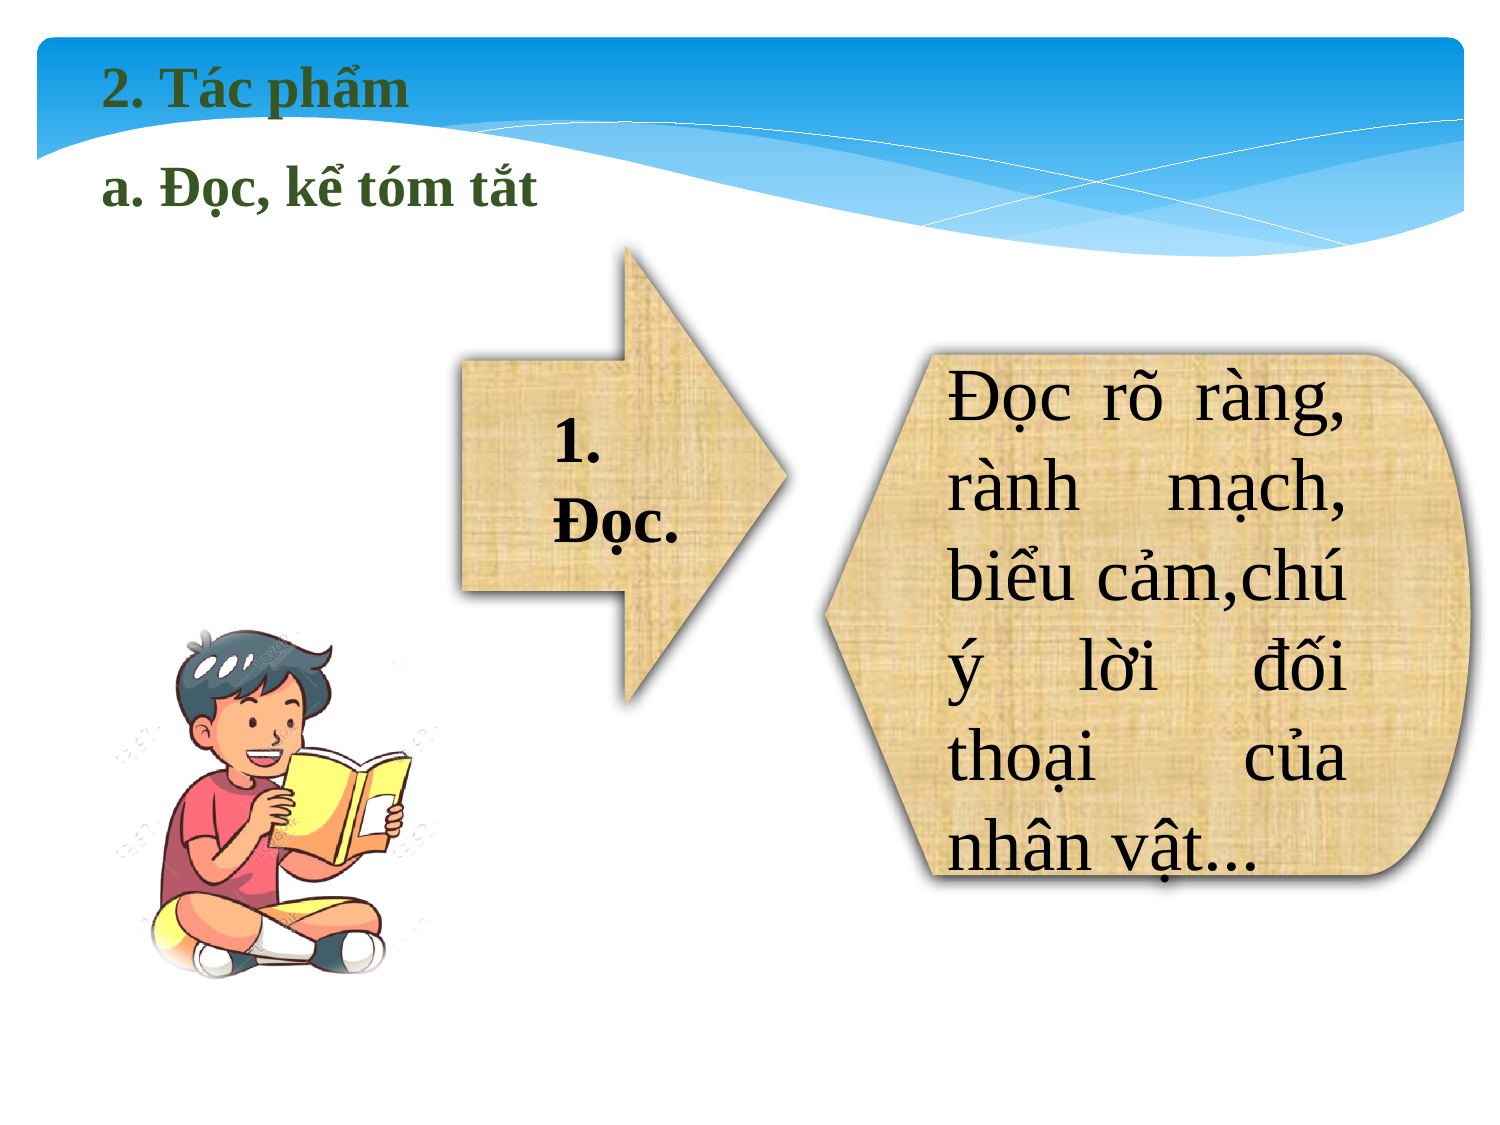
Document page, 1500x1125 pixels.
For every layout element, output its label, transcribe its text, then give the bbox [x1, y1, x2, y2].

text_box Đọc rõ ràng, rành mạch, biểu cảm,chú ý lời đối thoại của nhân vật... [824, 353, 1472, 877]
picture [68, 600, 495, 1007]
text_box 2. Tác phẩm a. Đọc, kể tóm tắt [81, 36, 613, 226]
text_box 1. Đọc. [460, 244, 789, 708]
